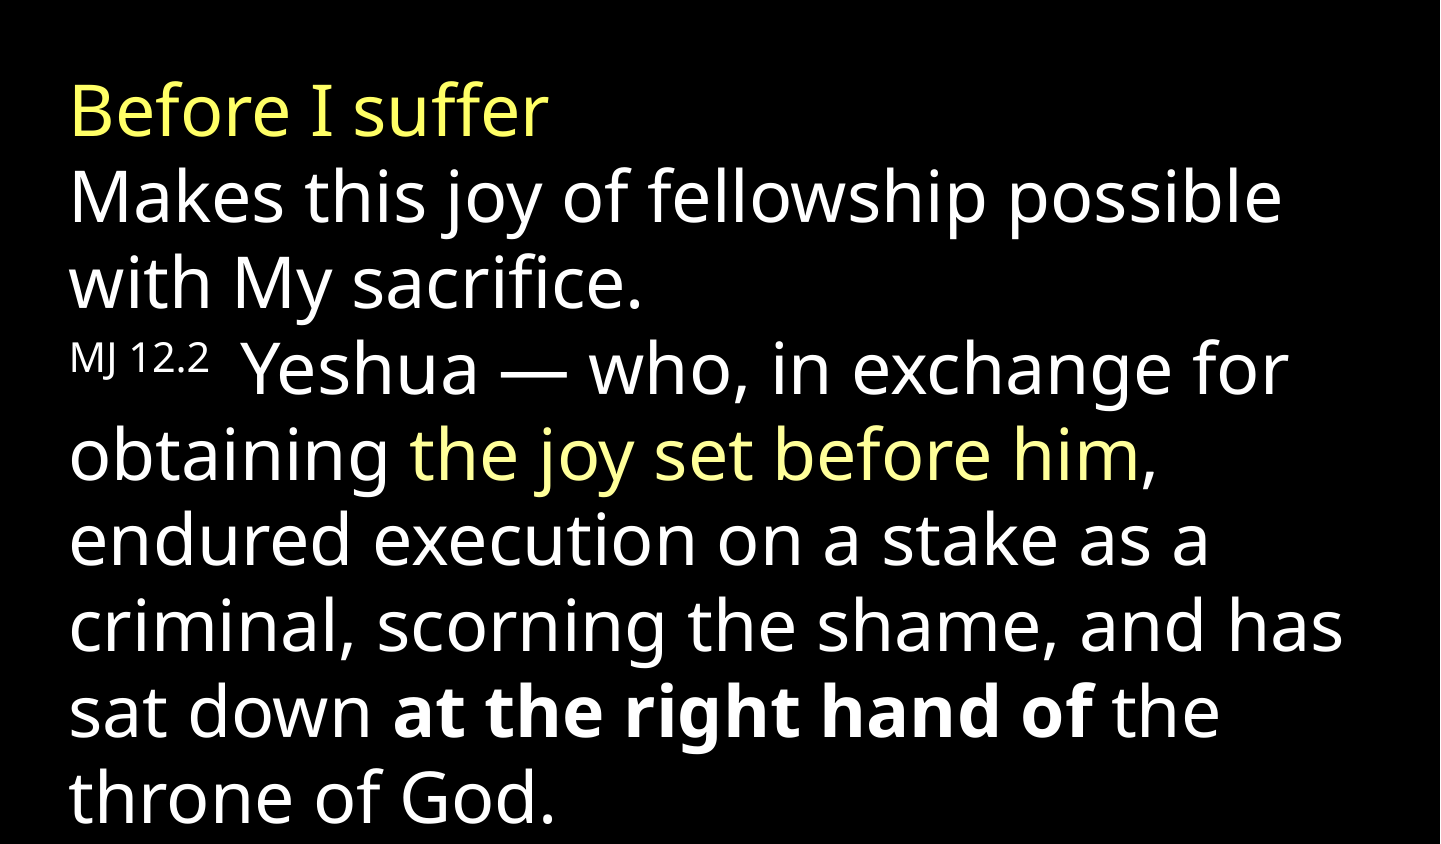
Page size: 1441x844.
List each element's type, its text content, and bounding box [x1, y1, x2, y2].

list Before I suffer Makes this joy of fellowship possible with My sacrifice. MJ 12.2 Yeshua — who, in exchange for obtaining the joy set before him, endured execution on a stake as a criminal, scorning the shame, and has sat down at the right hand of the throne of God. [57, 59, 1358, 844]
